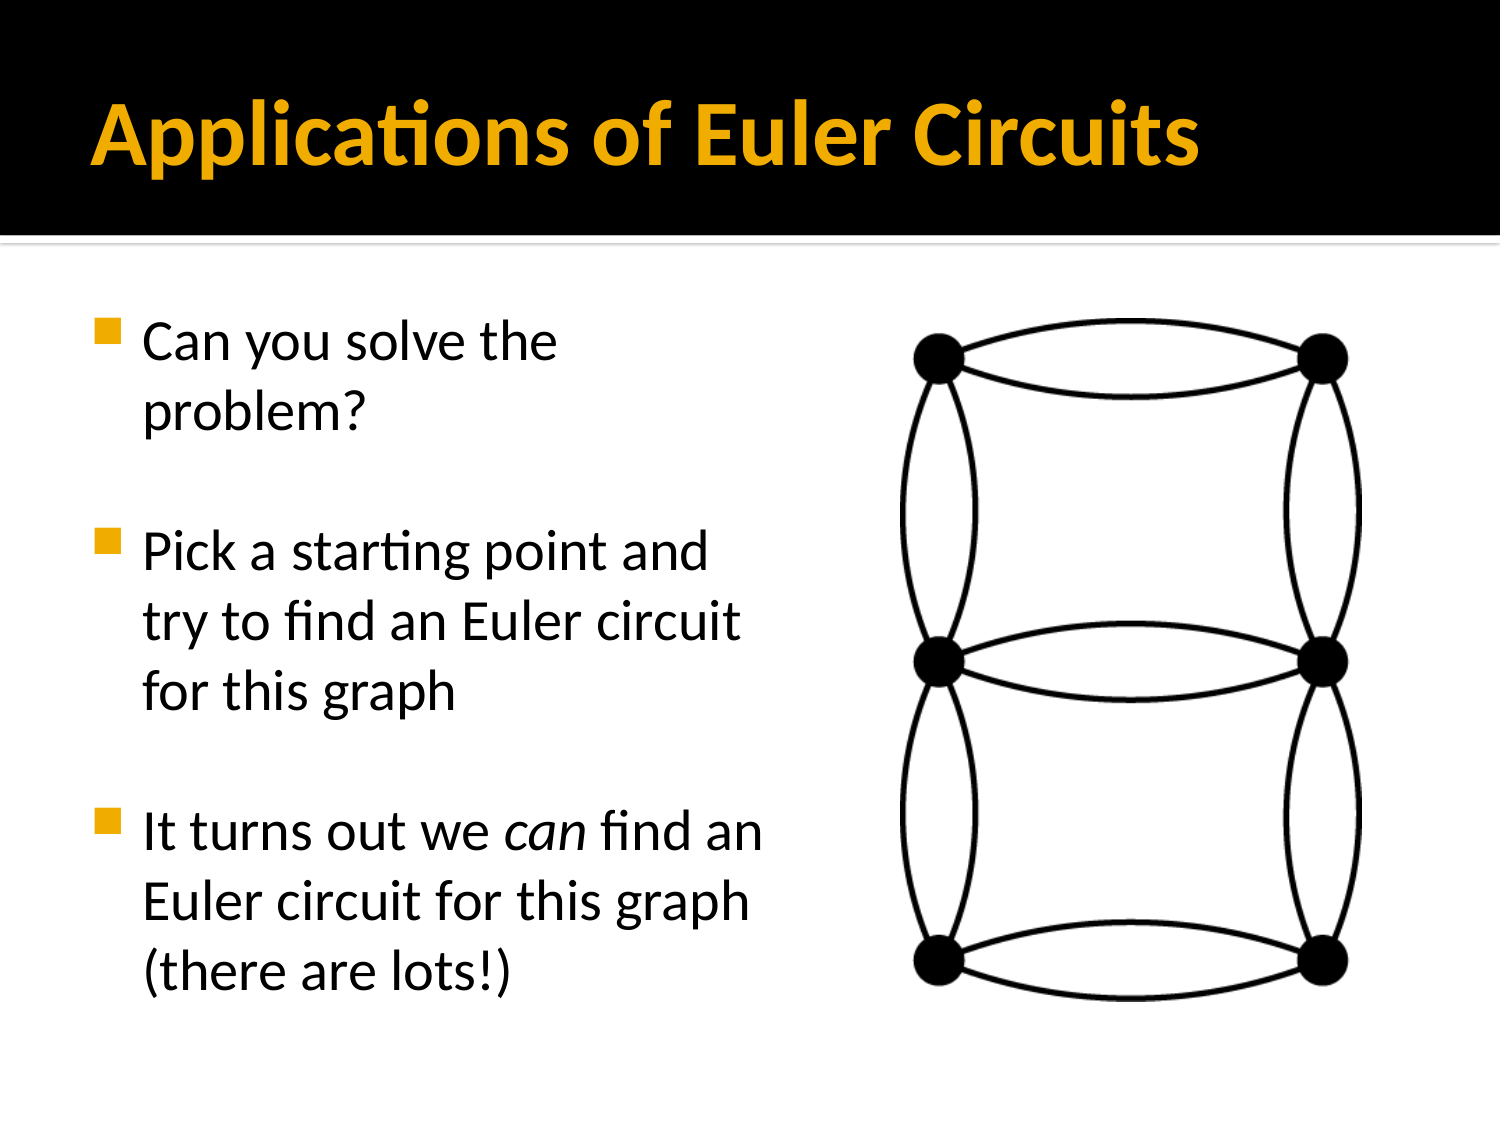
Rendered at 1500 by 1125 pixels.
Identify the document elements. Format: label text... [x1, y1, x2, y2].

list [899, 318, 1362, 1002]
list Can you solve the problem? Pick a starting point and try to find an Euler circuit for this graph It turns out we can find an Euler circuit for this graph (there are lots!) [61, 287, 780, 1046]
title Applications of Euler Circuits [75, 24, 1425, 231]
